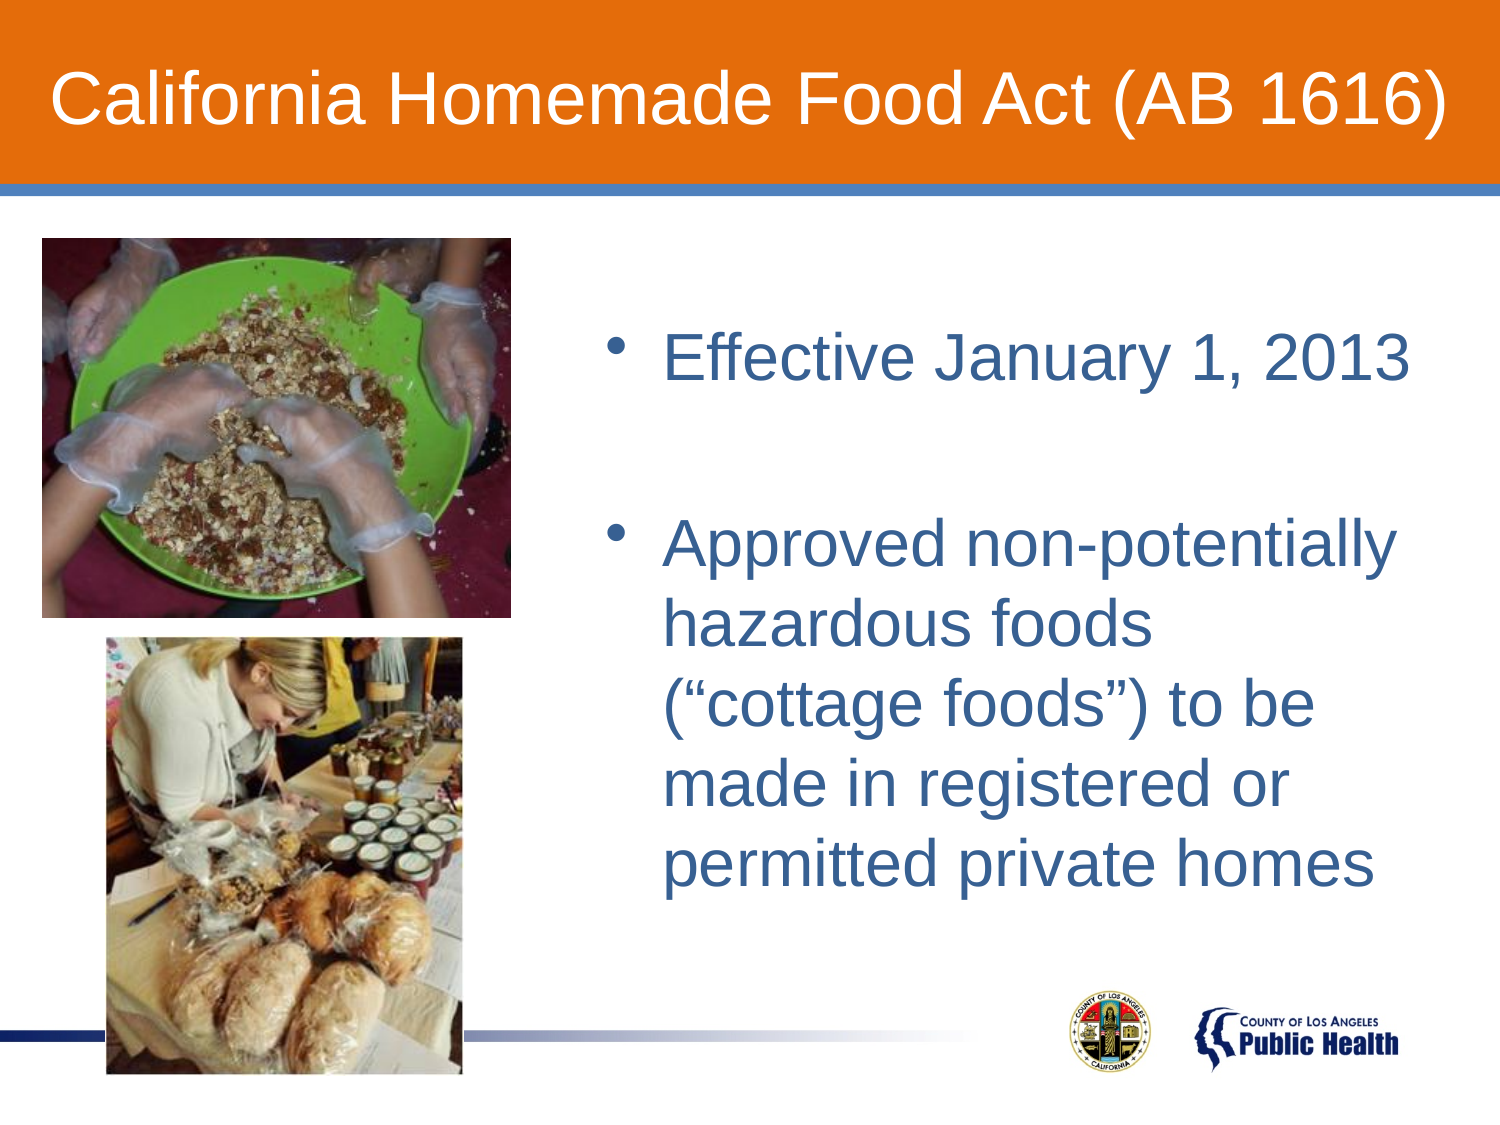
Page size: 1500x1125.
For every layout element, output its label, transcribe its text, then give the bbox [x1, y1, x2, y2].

title California Homemade Food Act (AB 1616) [0, 0, 1500, 183]
picture [0, 197, 1500, 1125]
text_box [0, 183, 1500, 197]
list Effective January 1, 2013 Approved non-potentially hazardous foods (“cottage foods”) to be made in registered or permitted private homes [591, 306, 1449, 930]
